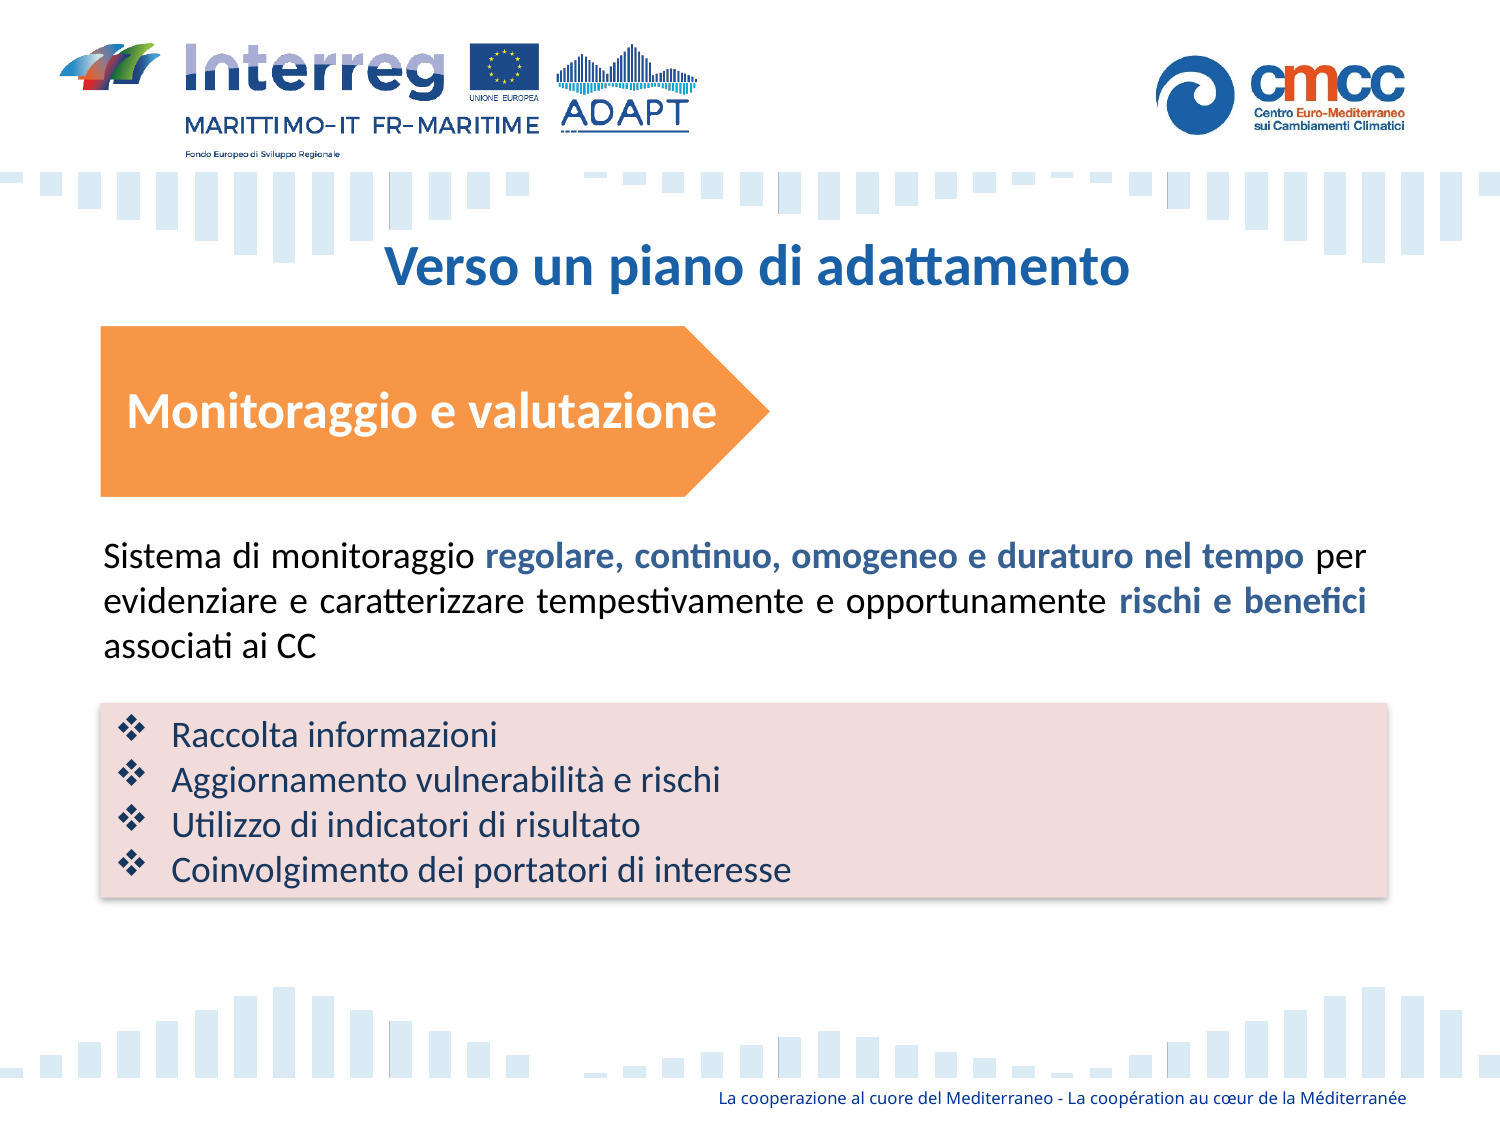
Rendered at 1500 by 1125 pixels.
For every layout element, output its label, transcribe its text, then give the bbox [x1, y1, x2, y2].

text_box Raccolta informazioni Aggiornamento vulnerabilità e rischi Utilizzo di indicatori di risultato Coinvolgimento dei portatori di interesse [100, 702, 1388, 898]
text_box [98, 323, 774, 500]
picture [53, 19, 703, 164]
text_box Verso un piano di adattamento [267, 219, 1201, 338]
text_box Sistema di monitoraggio regolare, continuo, omogeneo e duraturo nel tempo per evidenziare e caratterizzare tempestivamente e opportunamente rischi e benefici associati ai CC [88, 523, 1382, 674]
picture [1151, 48, 1412, 136]
